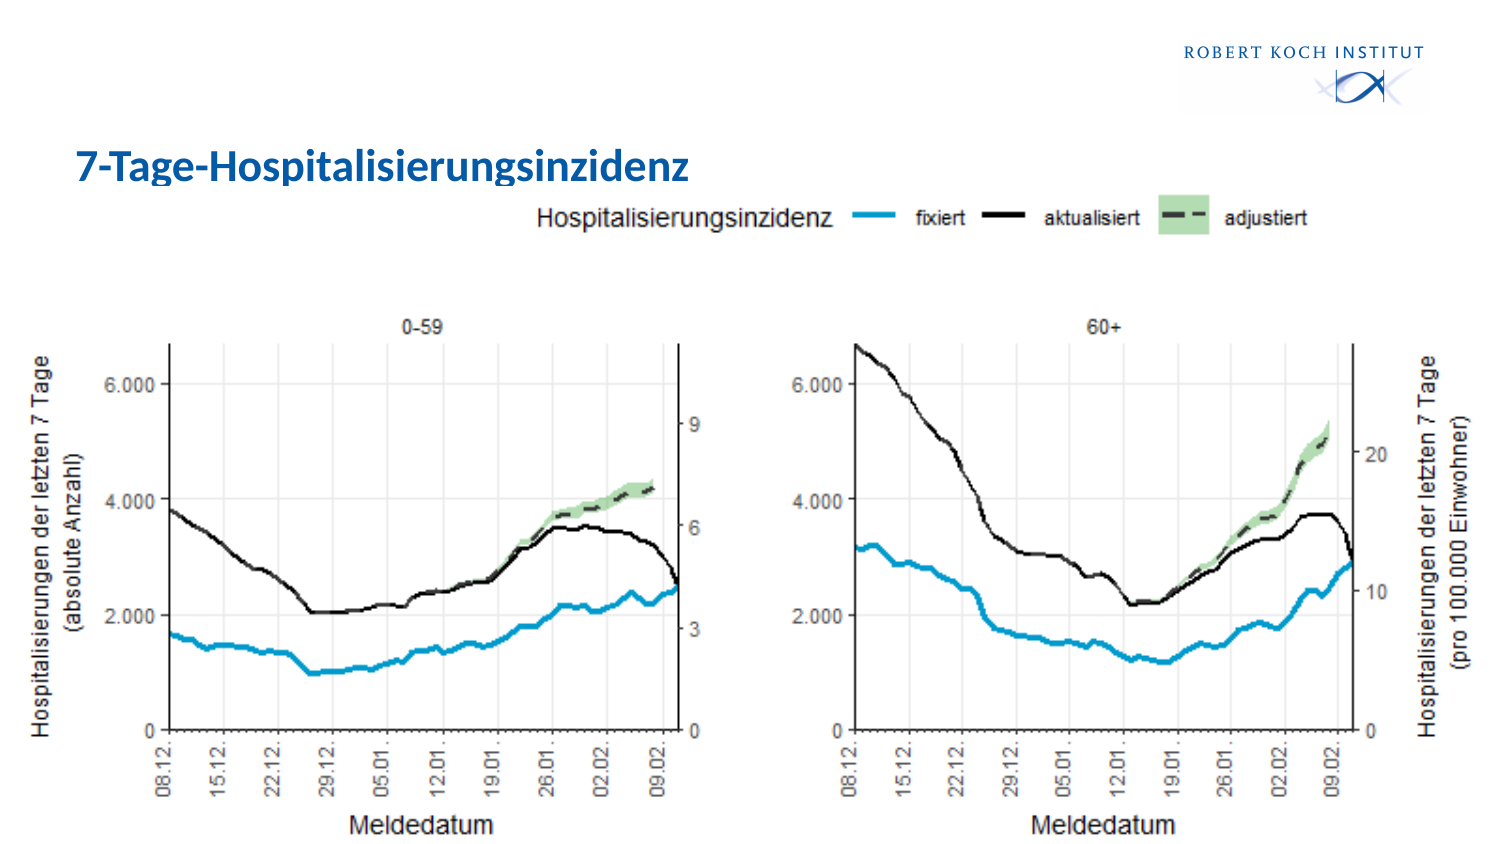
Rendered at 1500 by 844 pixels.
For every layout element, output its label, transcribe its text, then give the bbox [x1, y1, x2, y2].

picture [1178, 40, 1430, 114]
picture [0, 186, 1499, 844]
title 7-Tage-Hospitalisierungsinzidenz [75, 104, 1385, 185]
